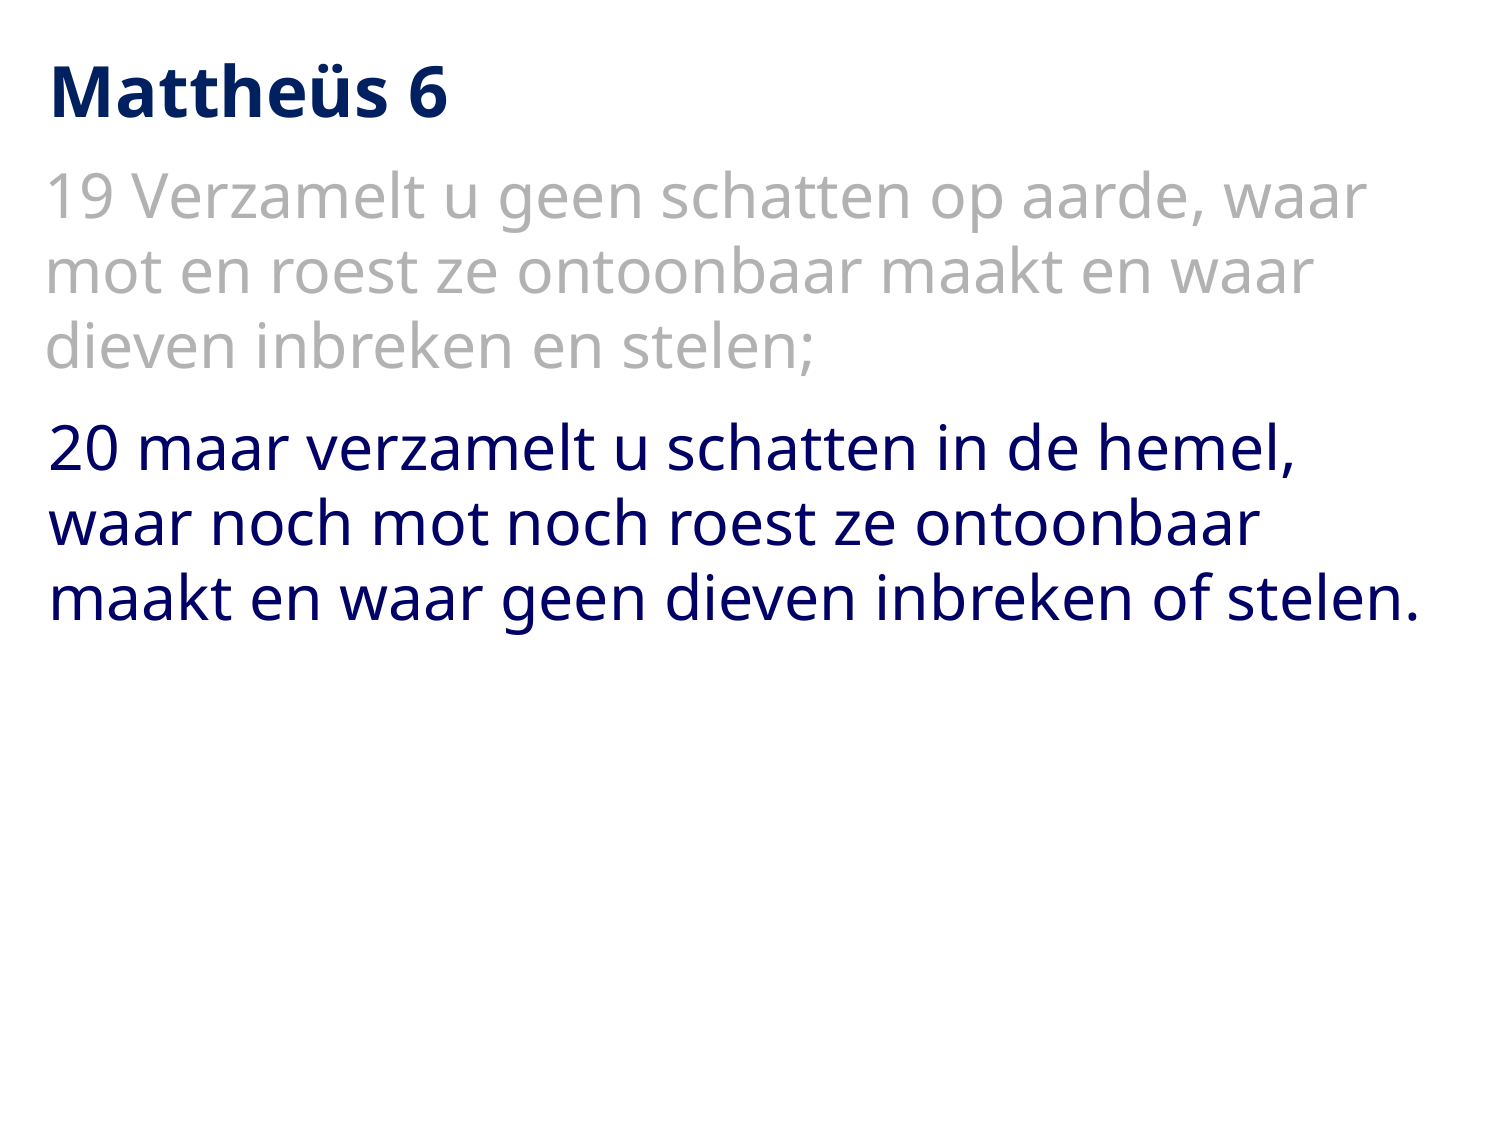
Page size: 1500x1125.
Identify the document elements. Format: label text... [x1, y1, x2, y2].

title Mattheüs 6 [33, 42, 1384, 135]
list 19 Verzamelt u geen schatten op aarde, waar mot en roest ze ontoonbaar maakt en waar dieven inbreken en stelen; [29, 149, 1471, 398]
text_box 20 maar verzamelt u schatten in de hemel, waar noch mot noch roest ze ontoonbaar maakt en waar geen dieven inbreken of stelen. [33, 401, 1471, 641]
